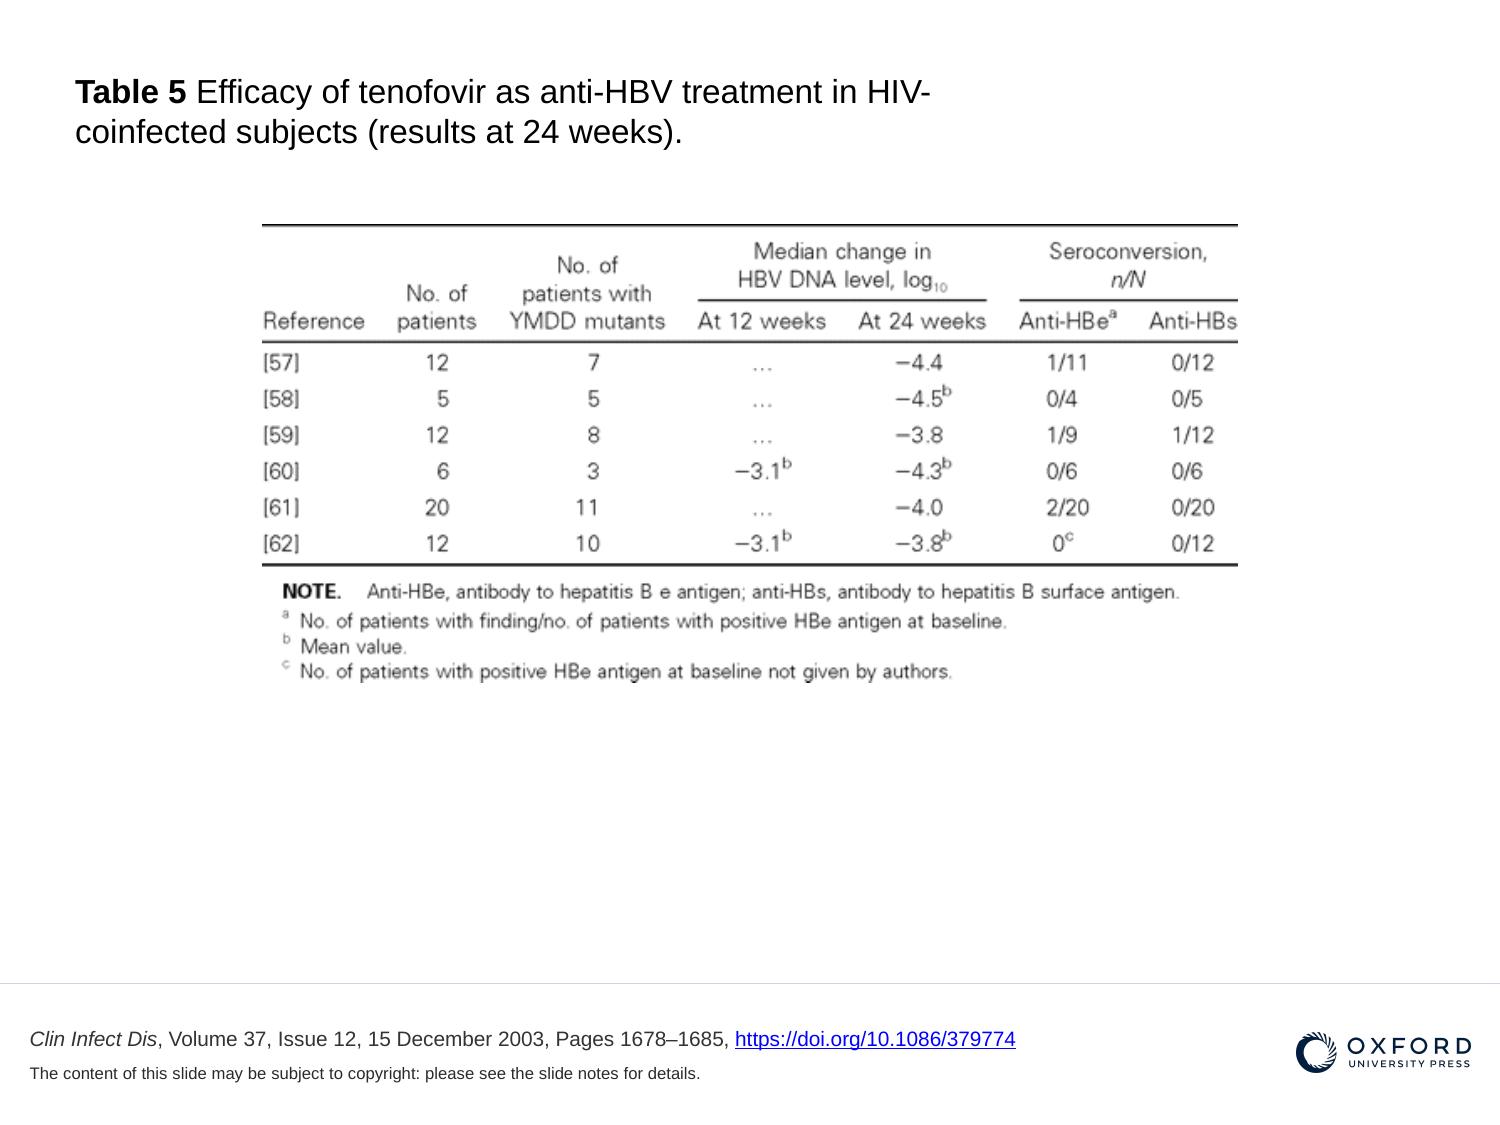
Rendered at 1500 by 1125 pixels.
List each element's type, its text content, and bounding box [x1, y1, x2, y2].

title Table 5 Efficacy of tenofovir as anti-HBV treatment in HIV-coinfected subjects (results at 24 weeks). [75, 69, 1078, 171]
footer Clin Infect Dis, Volume 37, Issue 12, 15 December 2003, Pages 1678–1685, https://doi.org/10.1086/379774 The content of this slide may be subject to copyright: please see the slide notes for details. [0, 983, 1260, 1125]
picture [1296, 1032, 1471, 1073]
picture [262, 224, 1238, 683]
